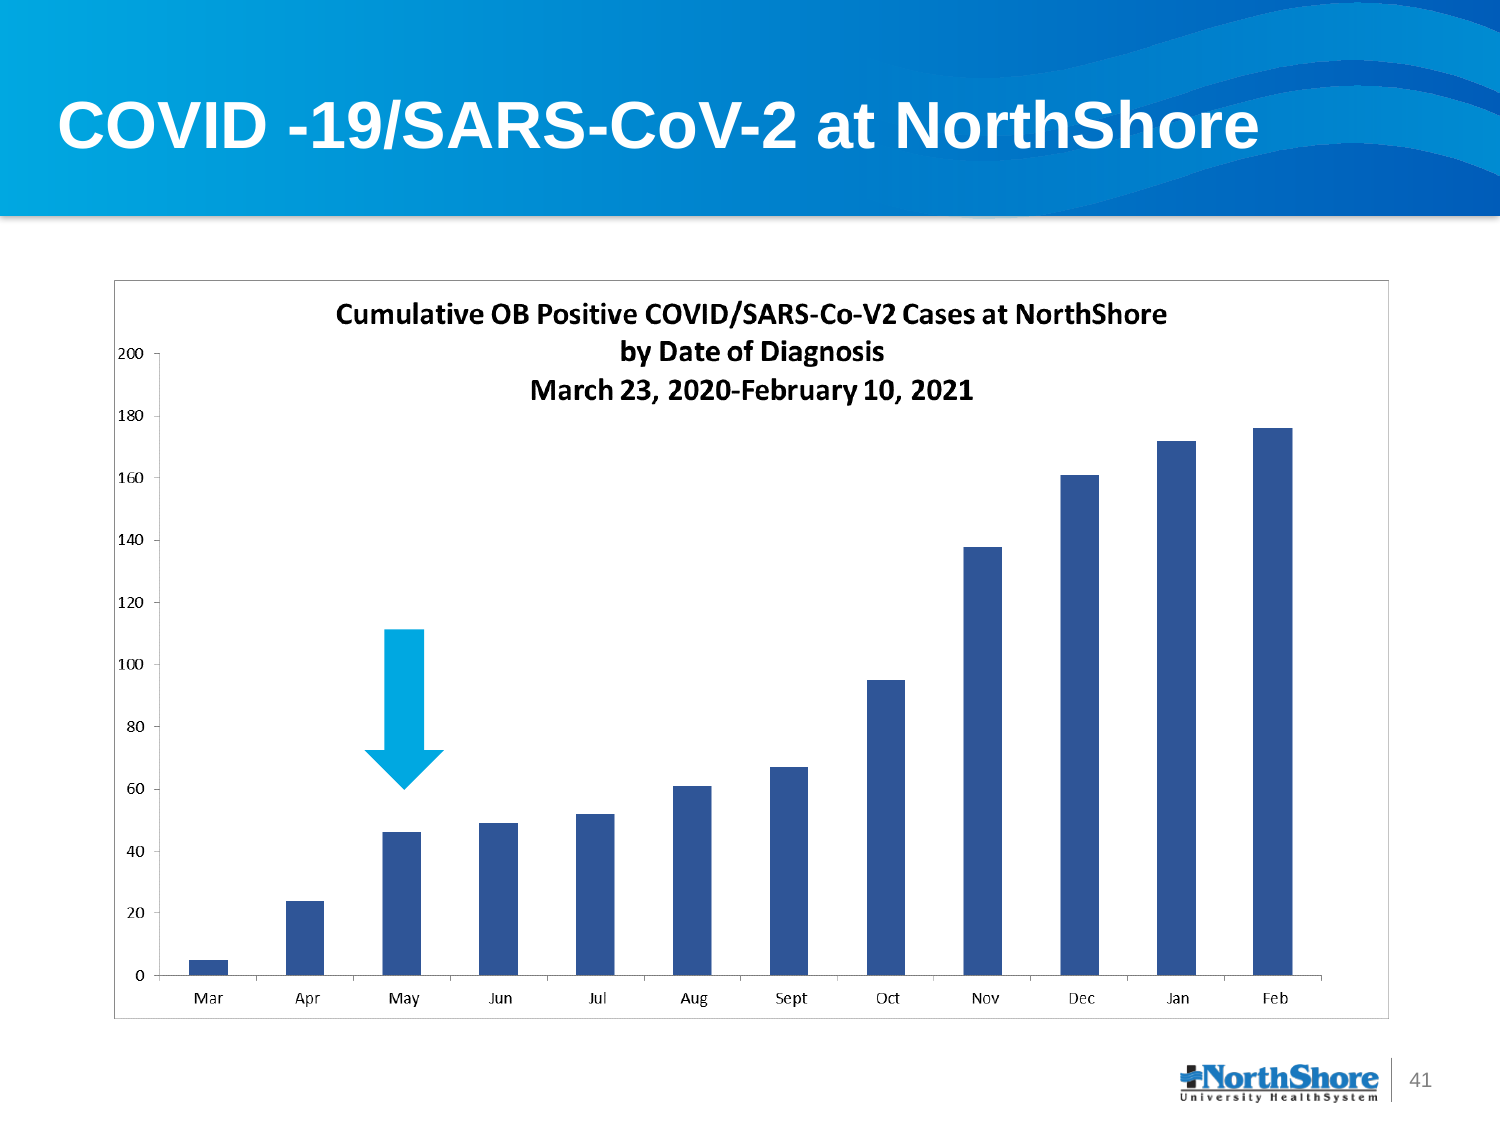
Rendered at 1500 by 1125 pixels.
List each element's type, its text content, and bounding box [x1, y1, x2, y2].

slide_number 41 [1378, 1058, 1448, 1112]
picture [1180, 1064, 1378, 1103]
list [114, 279, 1390, 1019]
title COVID -19/SARS-CoV-2 at NorthShore [37, 27, 1444, 216]
